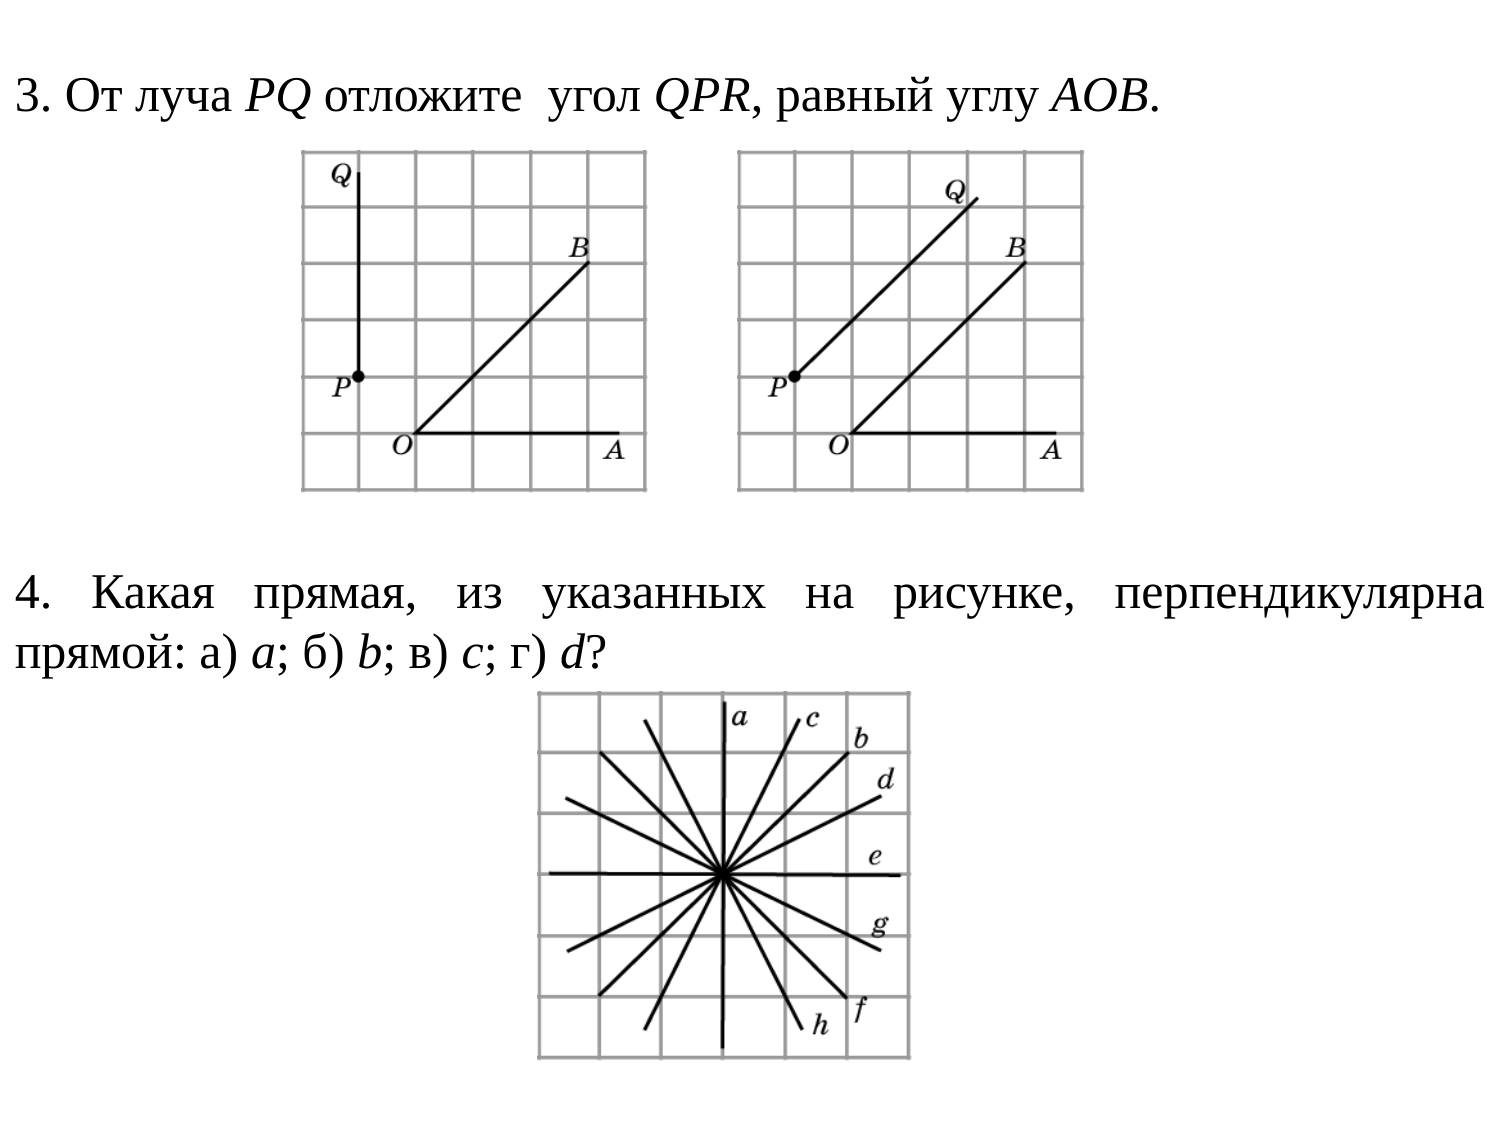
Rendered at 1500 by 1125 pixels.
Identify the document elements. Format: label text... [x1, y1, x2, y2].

text_box 3. От луча PQ отложите угол QPR, равный углу AOB. [0, 53, 1500, 129]
text_box 4. Какая прямая, из указанных на рисунке, перпендикулярна прямой: а) a; б) b; в) с; г) d? [0, 550, 1500, 686]
picture [300, 150, 648, 493]
picture [737, 150, 1085, 493]
picture [536, 690, 912, 1061]
